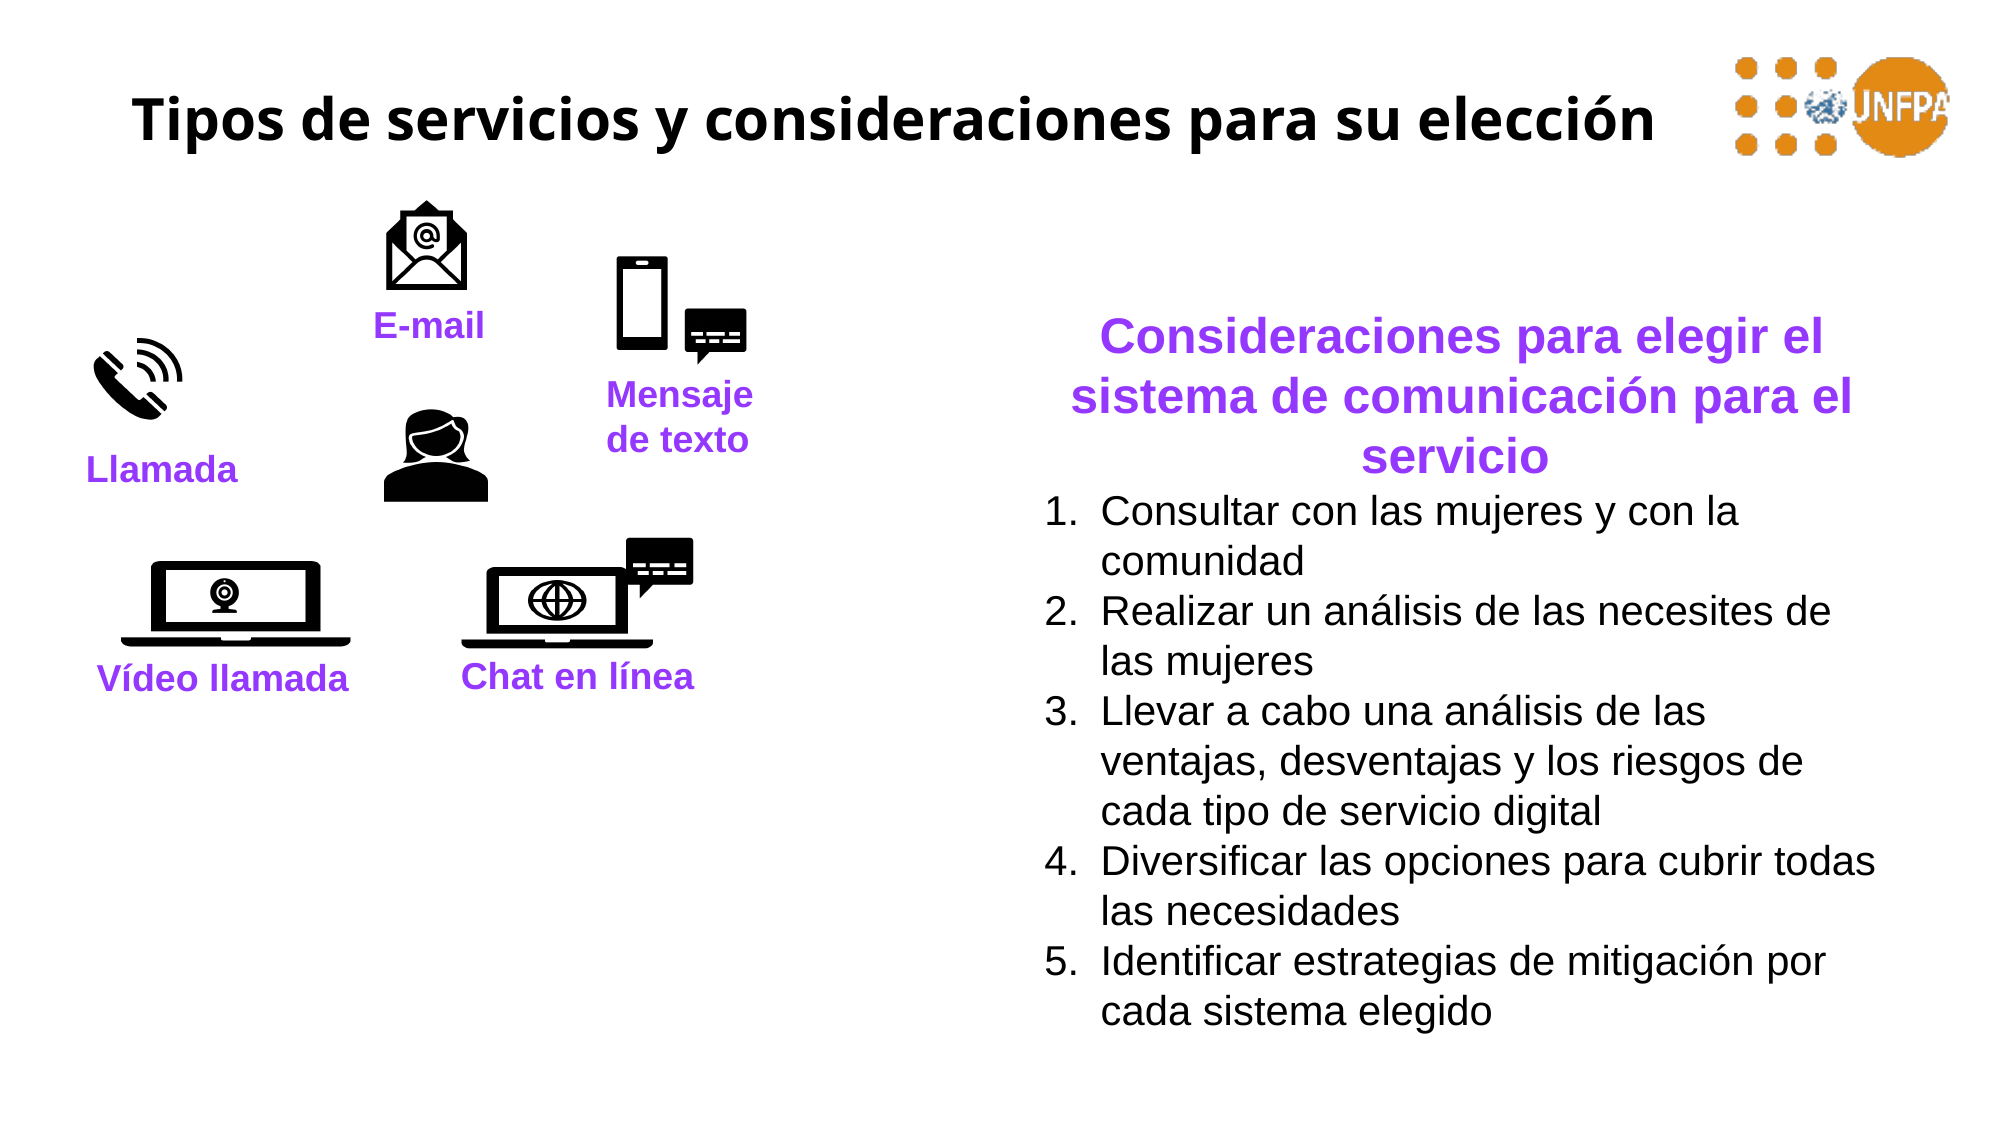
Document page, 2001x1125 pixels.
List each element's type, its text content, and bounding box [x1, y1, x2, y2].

text_box Chat en línea [446, 644, 784, 705]
title Tipos de servicios y consideraciones para su elección [0, 66, 1834, 239]
picture [591, 252, 759, 380]
text_box E-mail [358, 293, 556, 354]
text_box Llamada [70, 437, 353, 498]
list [358, 400, 514, 519]
picture [116, 530, 355, 678]
text_box Vídeo llamada [81, 646, 390, 707]
picture [1728, 56, 1956, 160]
picture [377, 196, 476, 294]
picture [73, 319, 202, 439]
picture [456, 520, 707, 678]
text_box Mensaje de texto [591, 362, 775, 468]
text_box Consideraciones para elegir el sistema de comunicación para el servicio Consultar con las mujeres y con la comunidad Realizar un análisis de las necesites de las mujeres Llevar a cabo una análisis de las ventajas, desventajas y los riesgos de cada tipo de servicio digital Diversificar las opciones para cubrir todas las necesidades Identificar estrategias de mitigación por cada sistema elegido [1029, 296, 1895, 1125]
